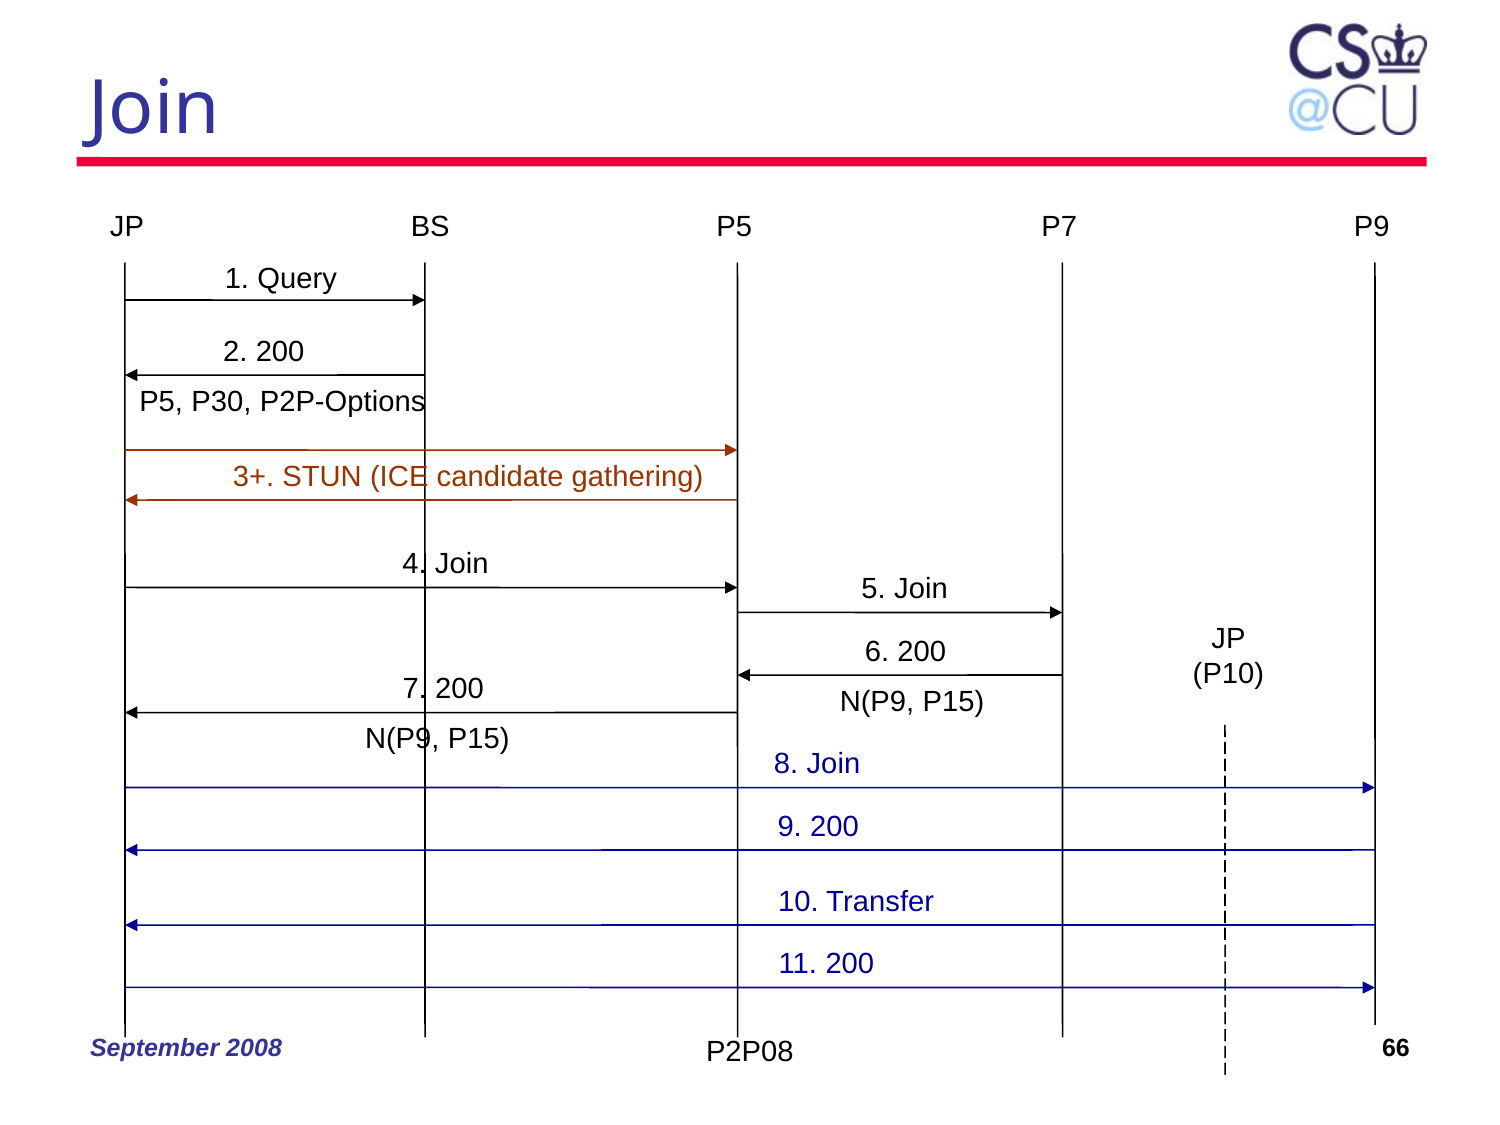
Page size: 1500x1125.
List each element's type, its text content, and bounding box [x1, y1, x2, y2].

text_box BS [395, 199, 465, 250]
text_box P9 [1339, 199, 1405, 250]
text_box [352, 293, 425, 307]
text_box [127, 368, 138, 374]
text_box 10. Transfer [763, 874, 950, 925]
text_box [890, 981, 1375, 994]
text_box 9. 200 [762, 799, 874, 849]
picture [1289, 23, 1427, 135]
text_box [719, 443, 738, 457]
text_box [963, 606, 1063, 619]
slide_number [74, 1024, 426, 1103]
text_box 2. 200 [208, 324, 320, 374]
text_box P5, P30, P2P-Options [124, 374, 441, 425]
text_box 1. Query [209, 251, 352, 302]
text_box [124, 706, 350, 719]
title Join [73, 25, 1424, 182]
footer P2P08 [512, 1024, 988, 1103]
text_box [124, 843, 1375, 857]
text_box P7 [1026, 199, 1093, 250]
slide_number 66 [1074, 1024, 1426, 1103]
text_box N(P9, P15) [350, 712, 525, 763]
text_box [737, 668, 825, 682]
text_box JP (P10) [1177, 612, 1280, 698]
text_box 8. Join [759, 737, 876, 788]
text_box [504, 581, 738, 594]
text_box 11. 200 [763, 937, 890, 988]
text_box P5 [701, 199, 768, 250]
text_box [124, 493, 738, 507]
text_box 4. Join [387, 537, 504, 588]
text_box N(P9, P15) [825, 674, 1000, 725]
text_box 6. 200 [849, 624, 962, 675]
text_box JP [94, 199, 159, 250]
text_box [876, 781, 1375, 794]
text_box 5. Join [846, 562, 963, 613]
text_box 7. 200 [387, 662, 499, 712]
text_box [124, 918, 1375, 932]
text_box 3+. STUN (ICE candidate gathering) [218, 449, 719, 500]
